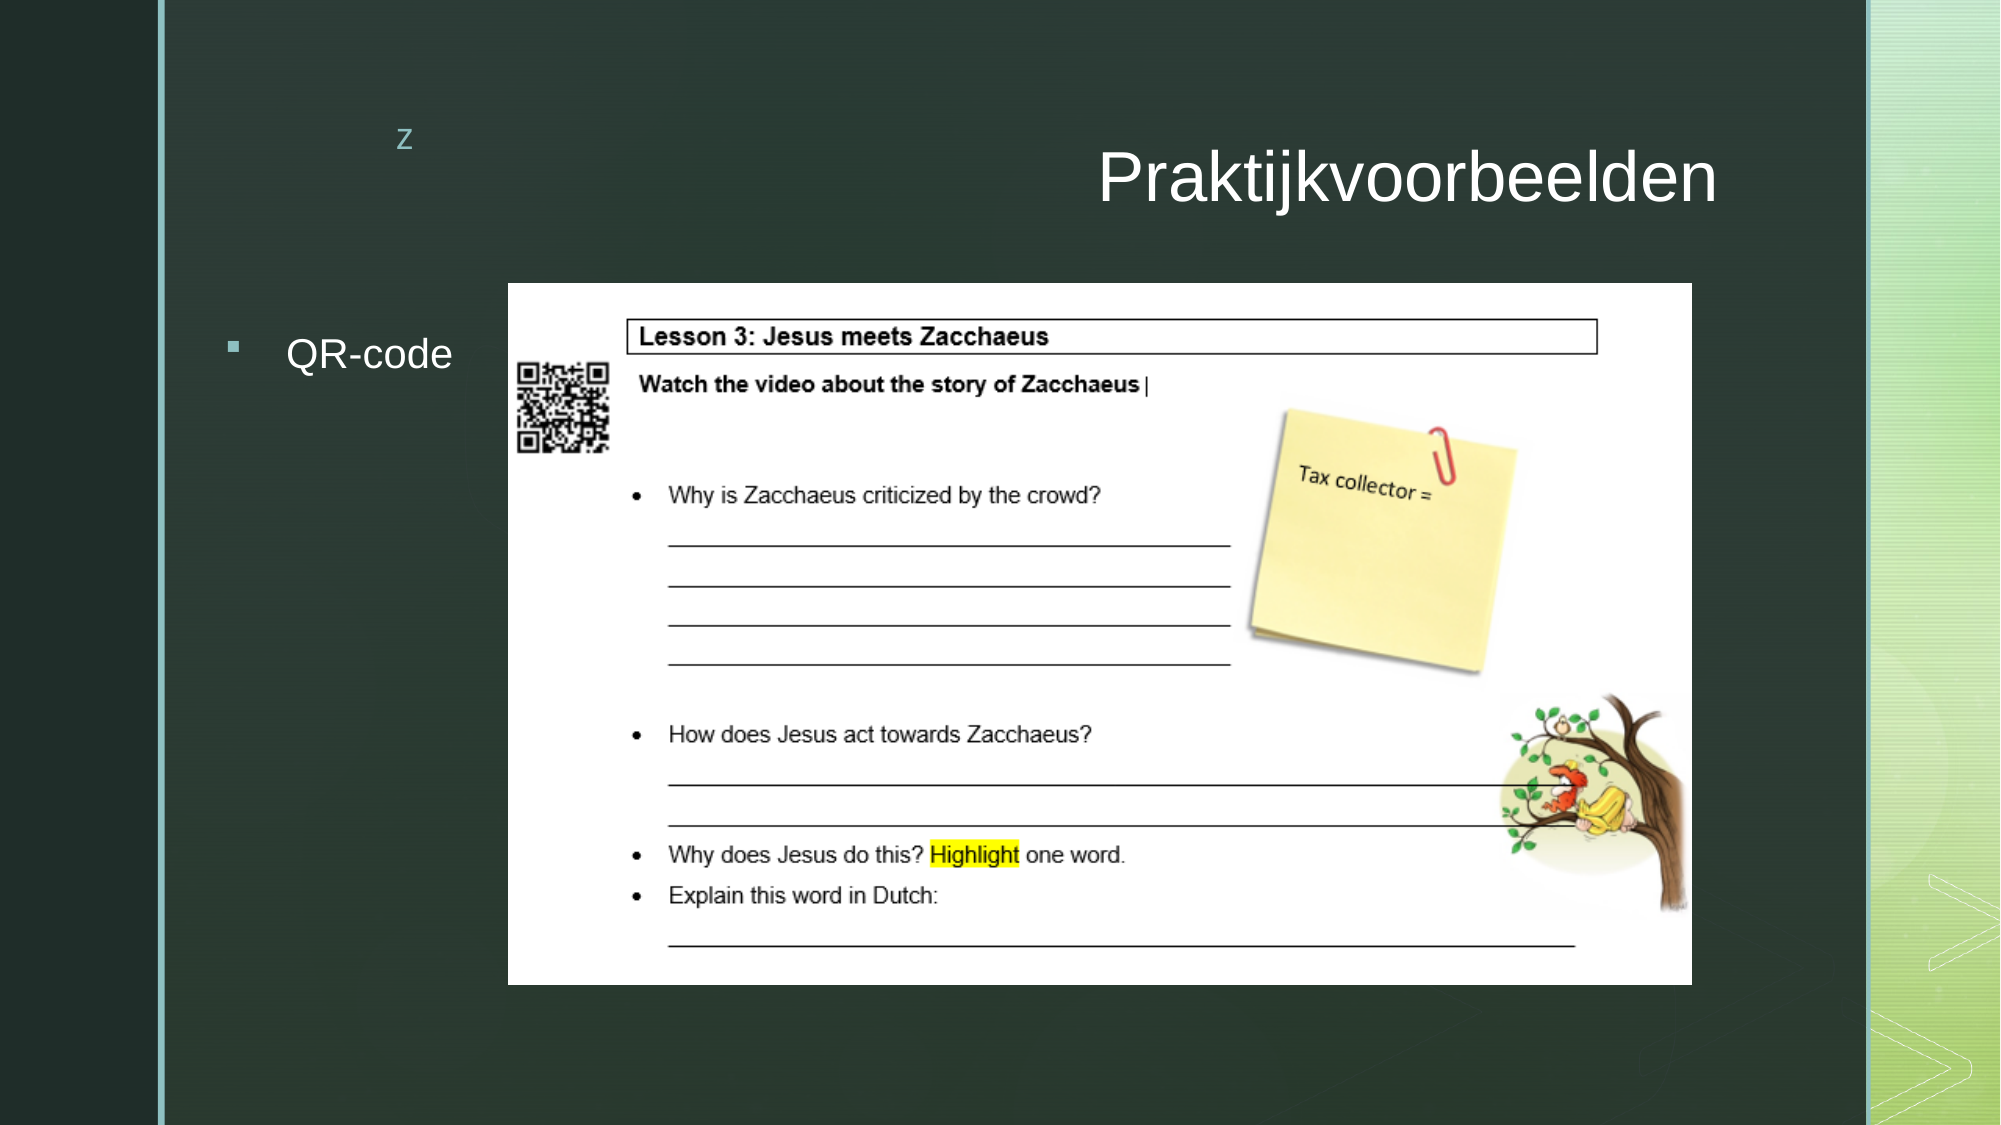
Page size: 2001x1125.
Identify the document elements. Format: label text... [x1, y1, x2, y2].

title Praktijkvoorbeelden [428, 132, 1734, 310]
picture [1871, 0, 2001, 1125]
picture [508, 283, 1692, 986]
list QR-code [209, 309, 508, 387]
